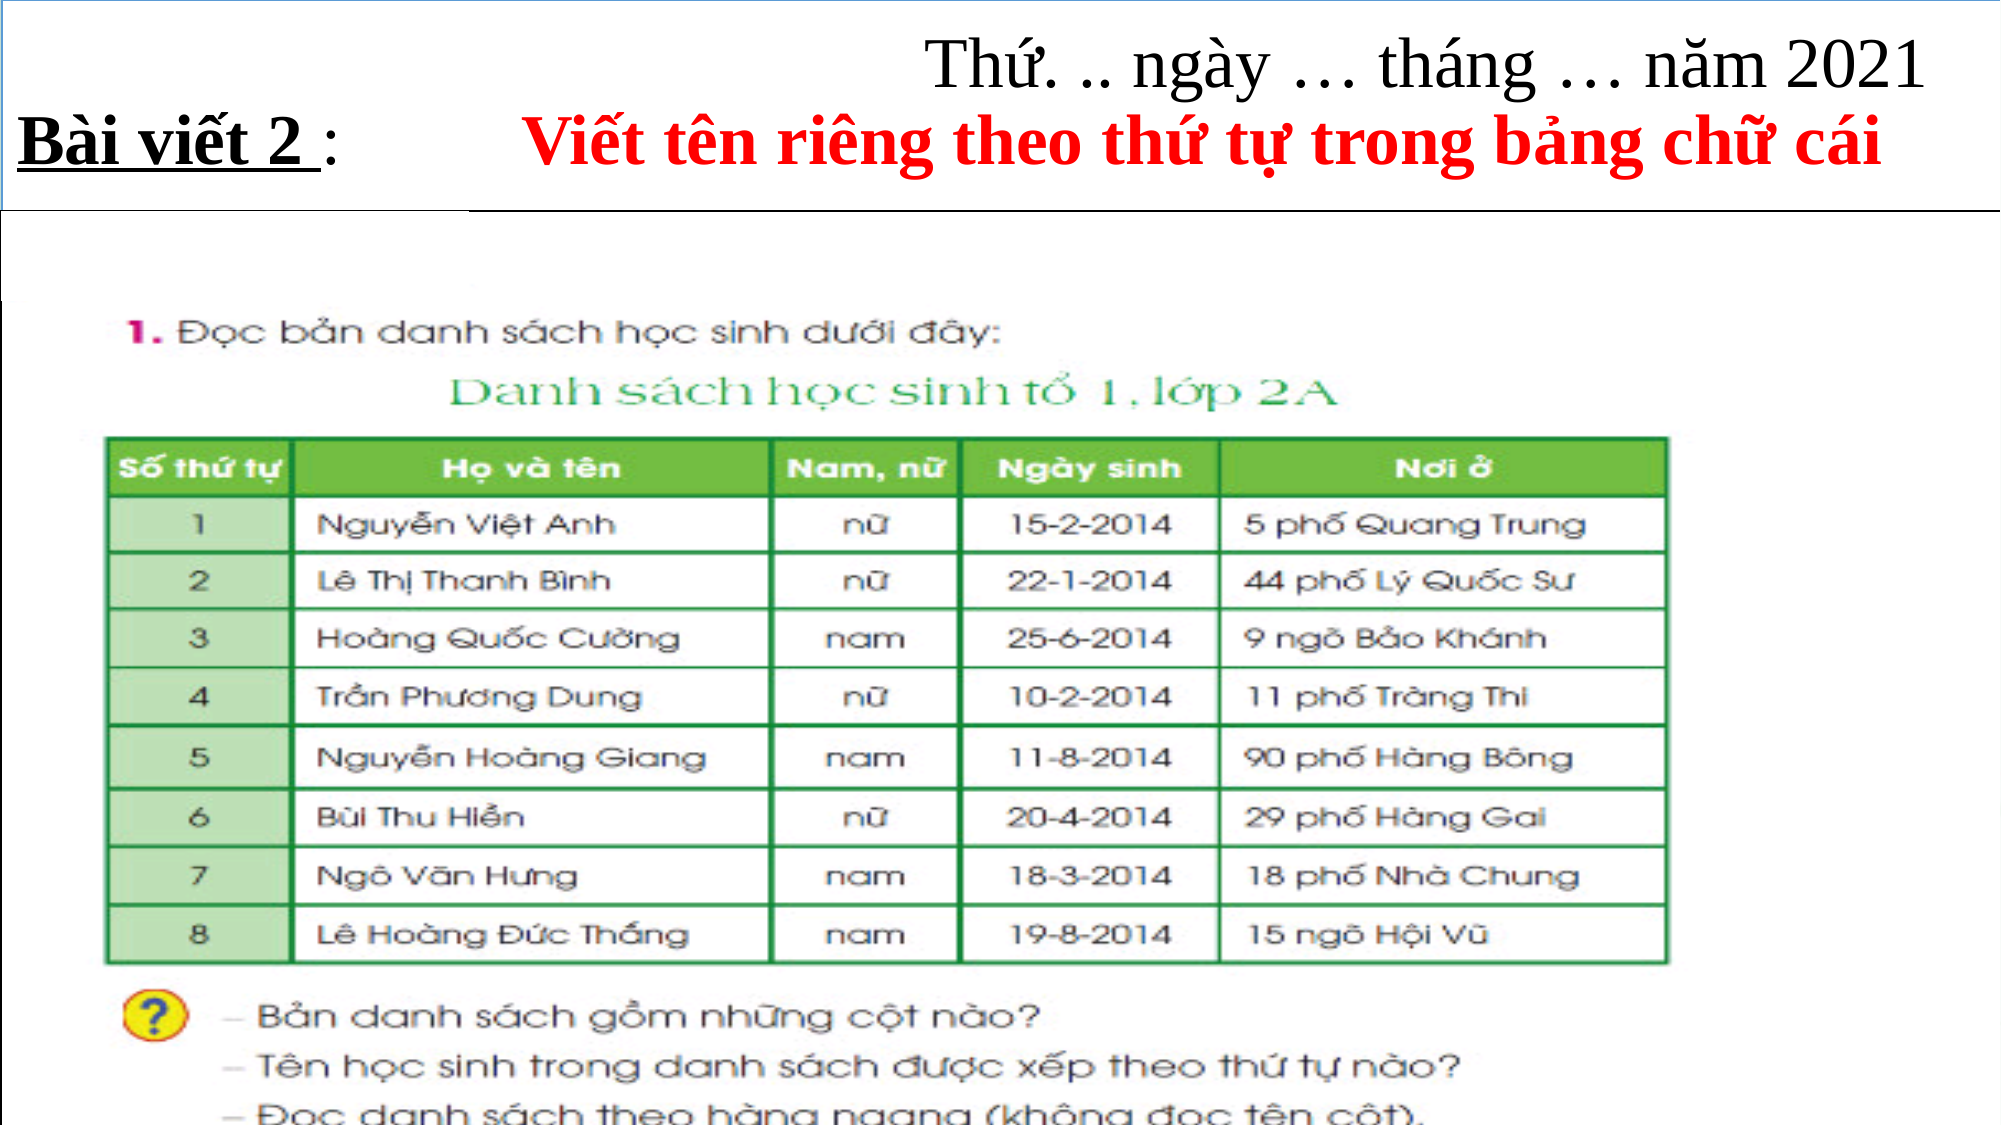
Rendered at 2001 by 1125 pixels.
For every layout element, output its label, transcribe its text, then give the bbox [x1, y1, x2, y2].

picture [2, 0, 2001, 1125]
title Thứ. .. ngày … tháng … năm 2021 Bài viết 2 : Viết tên riêng theo thứ tự trong bảng chữ cái [1, 0, 2000, 210]
